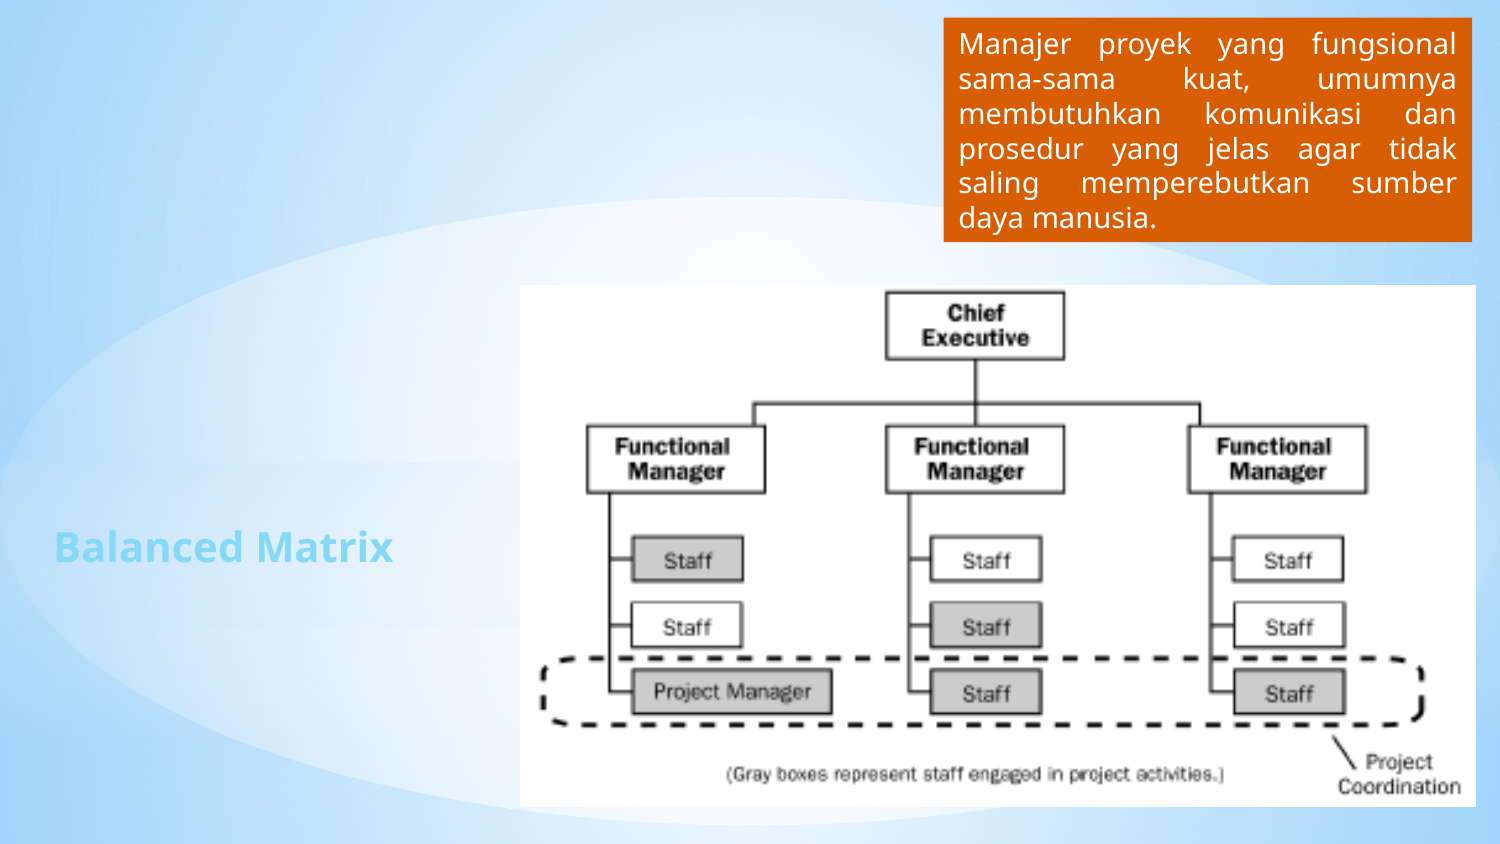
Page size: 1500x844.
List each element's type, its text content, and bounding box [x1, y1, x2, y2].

picture [520, 285, 1476, 807]
text_box Balanced Matrix [38, 513, 409, 579]
text_box Manajer proyek yang fungsional sama-sama kuat, umumnya membutuhkan komunikasi dan prosedur yang jelas agar tidak saling memperebutkan sumber daya manusia. [943, 17, 1473, 243]
